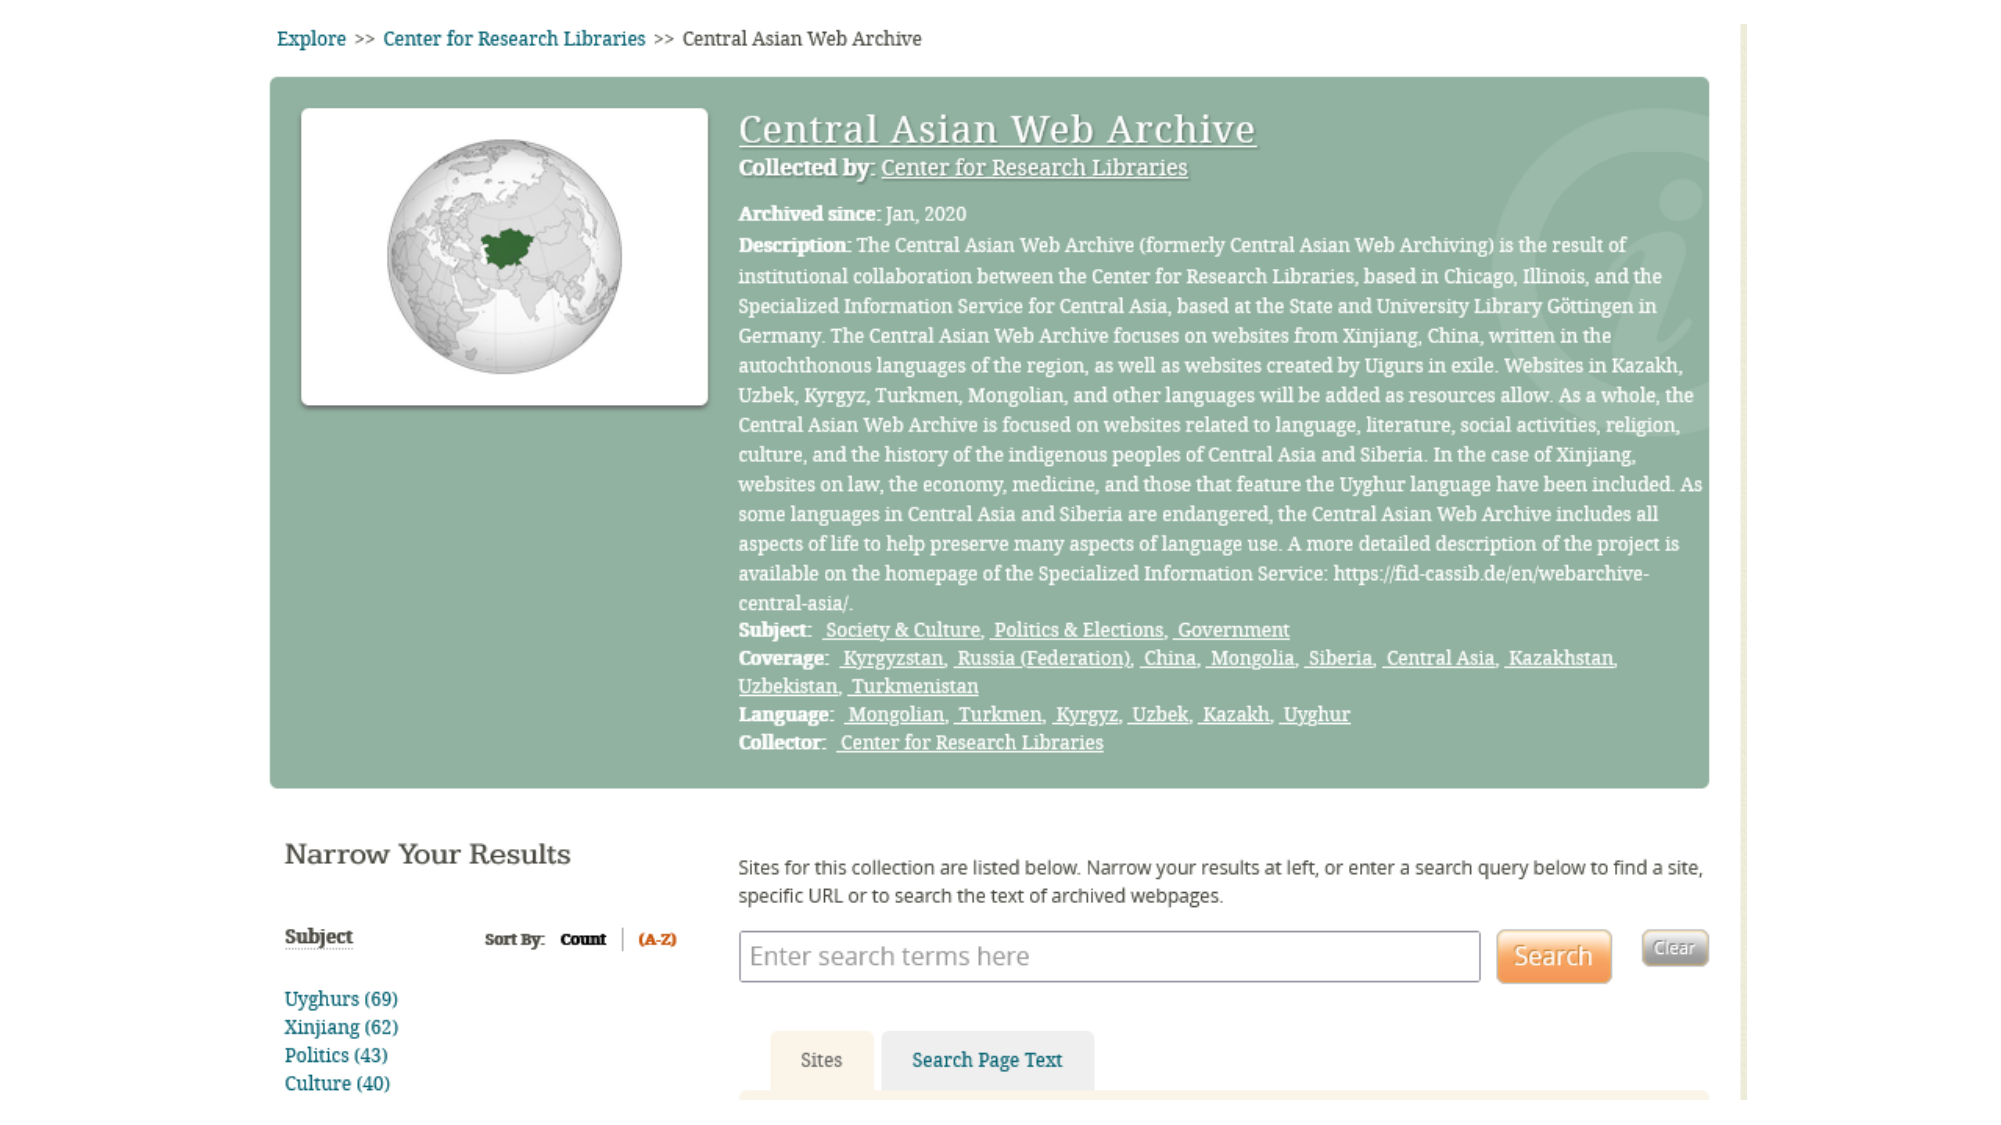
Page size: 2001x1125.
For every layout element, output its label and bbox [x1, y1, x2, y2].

picture [253, 24, 1747, 1100]
